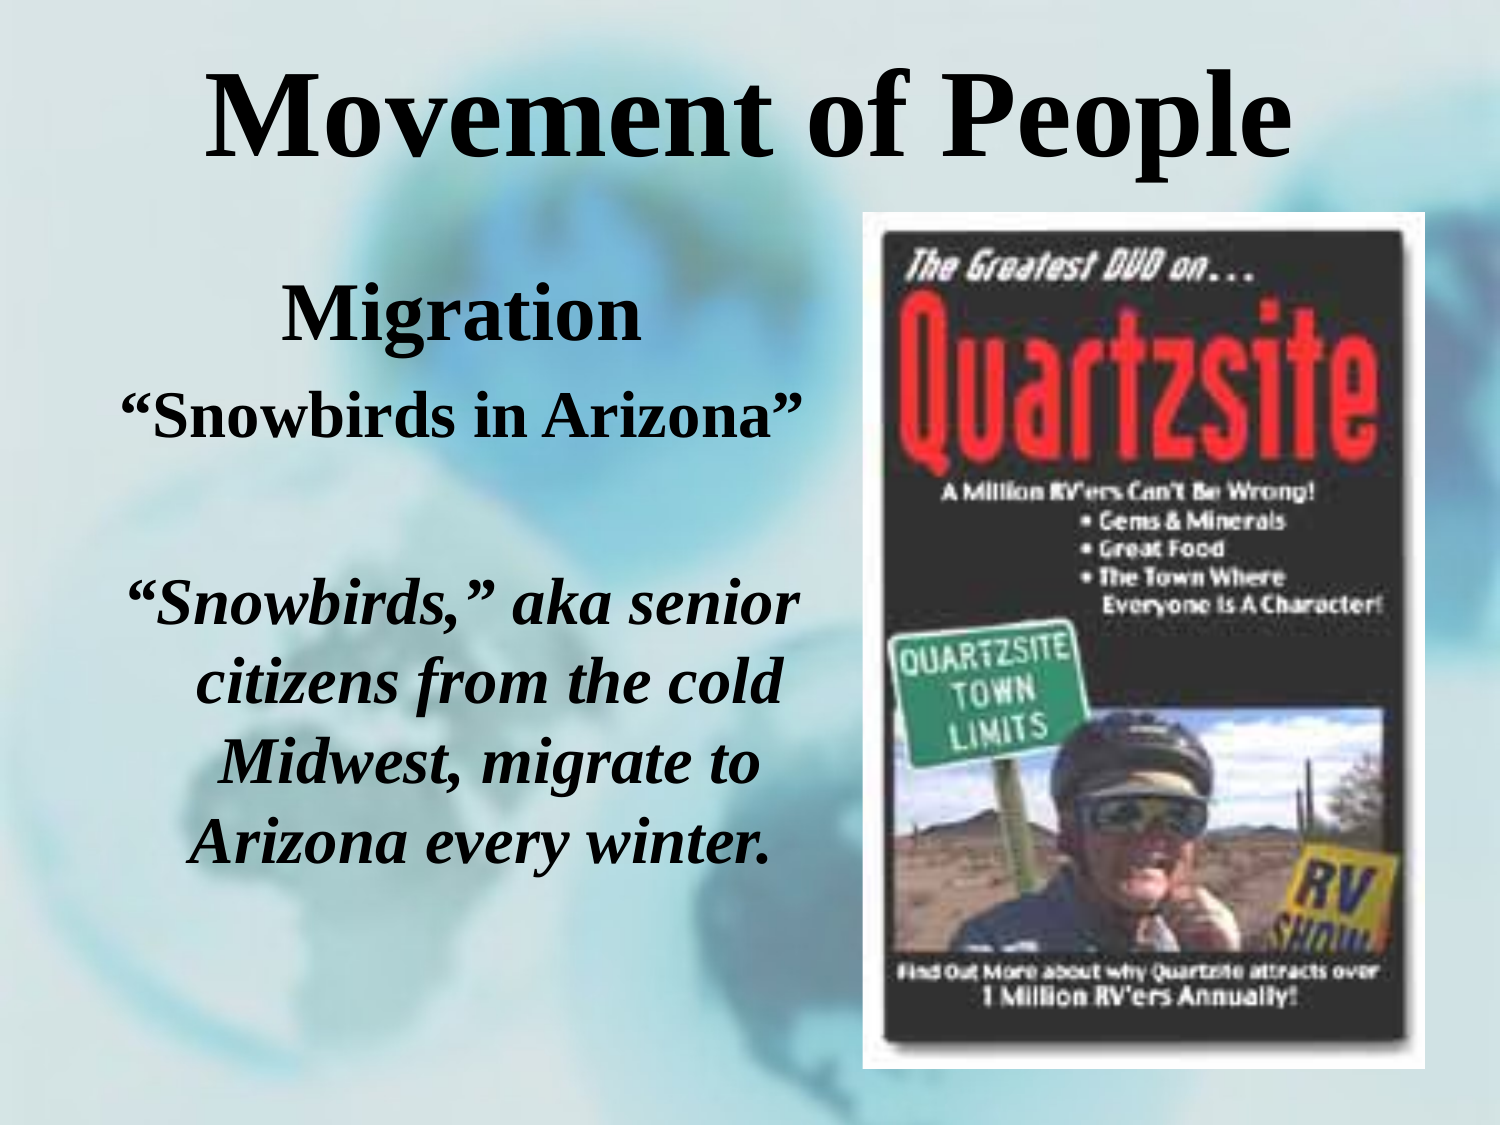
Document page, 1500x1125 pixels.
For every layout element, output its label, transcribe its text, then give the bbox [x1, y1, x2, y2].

picture [0, 0, 1500, 1125]
list Migration “Snowbirds in Arizona” “Snowbirds,” aka senior citizens from the cold Midwest, migrate to Arizona every winter. [99, 249, 825, 925]
title Movement of People [75, 12, 1425, 200]
